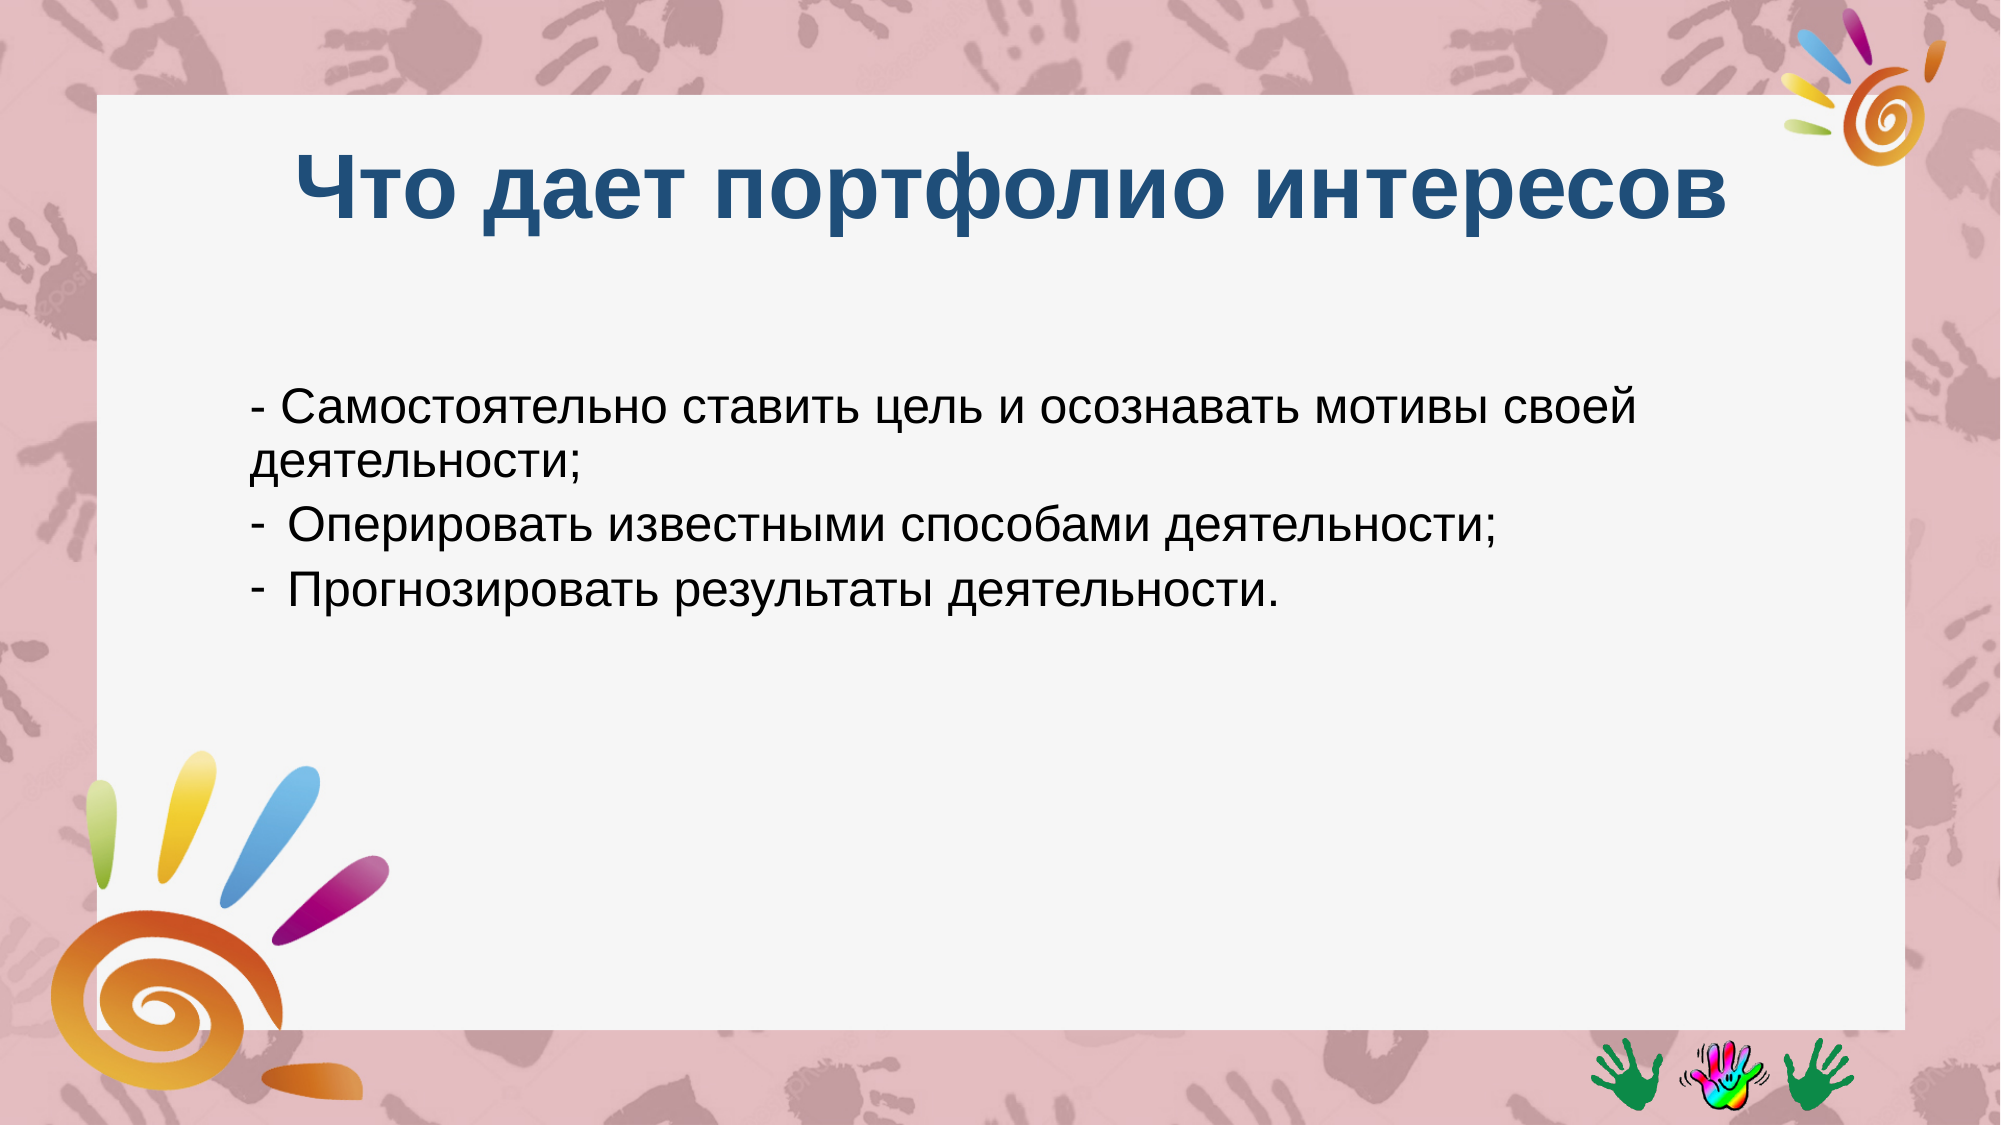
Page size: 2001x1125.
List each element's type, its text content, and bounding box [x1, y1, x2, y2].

title Что дает портфолио интересов [137, 100, 1863, 278]
picture [0, 0, 2001, 1125]
text_box - Самостоятельно ставить цель и осознавать мотивы своей деятельности; Оперировать известными способами деятельности; Прогнозировать результаты деятельности. [159, 302, 1857, 842]
